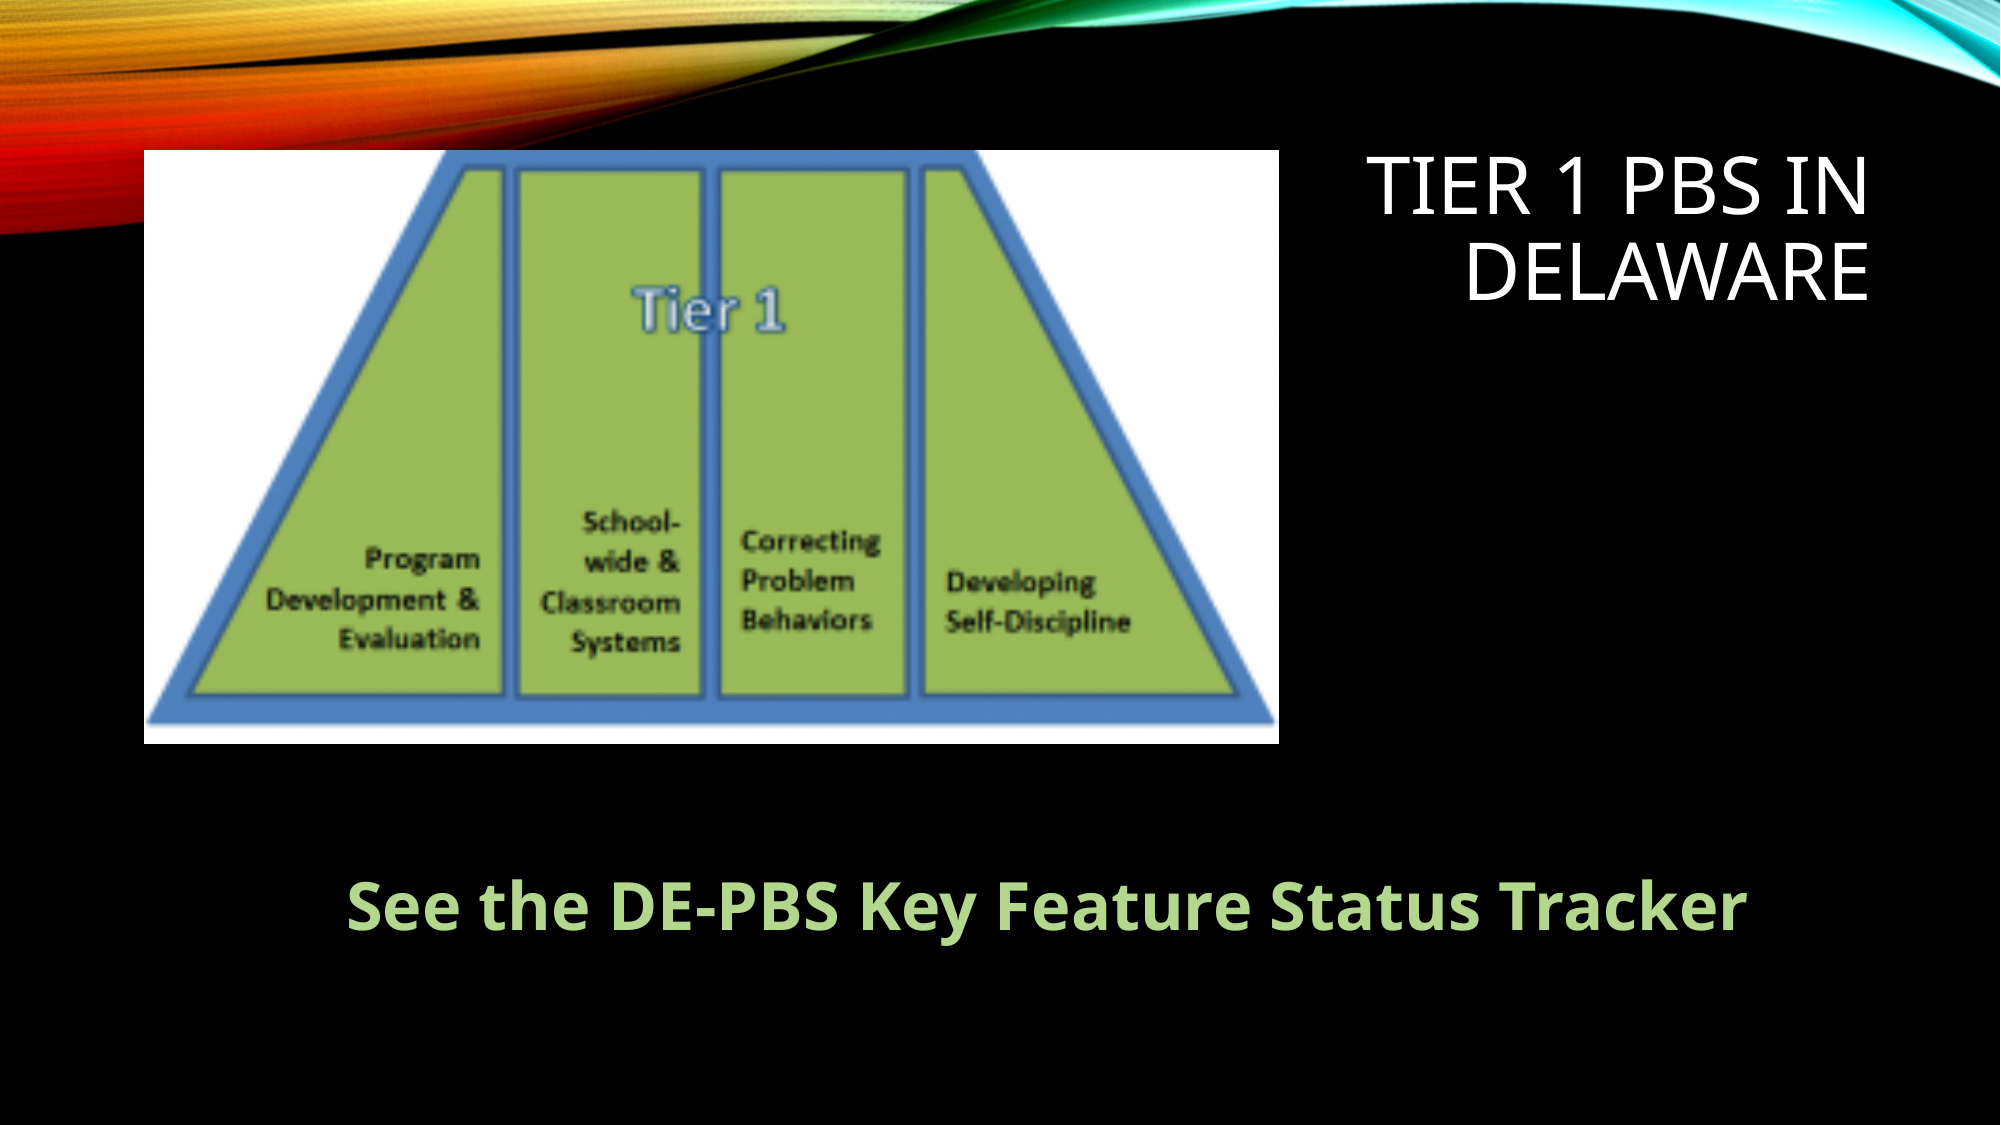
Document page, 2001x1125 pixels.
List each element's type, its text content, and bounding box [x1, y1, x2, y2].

text_box See the DE-PBS Key Feature Status Tracker [331, 856, 1822, 951]
picture [0, 0, 2000, 744]
title Tier 1 PBS in DElaware [1337, 125, 1888, 338]
